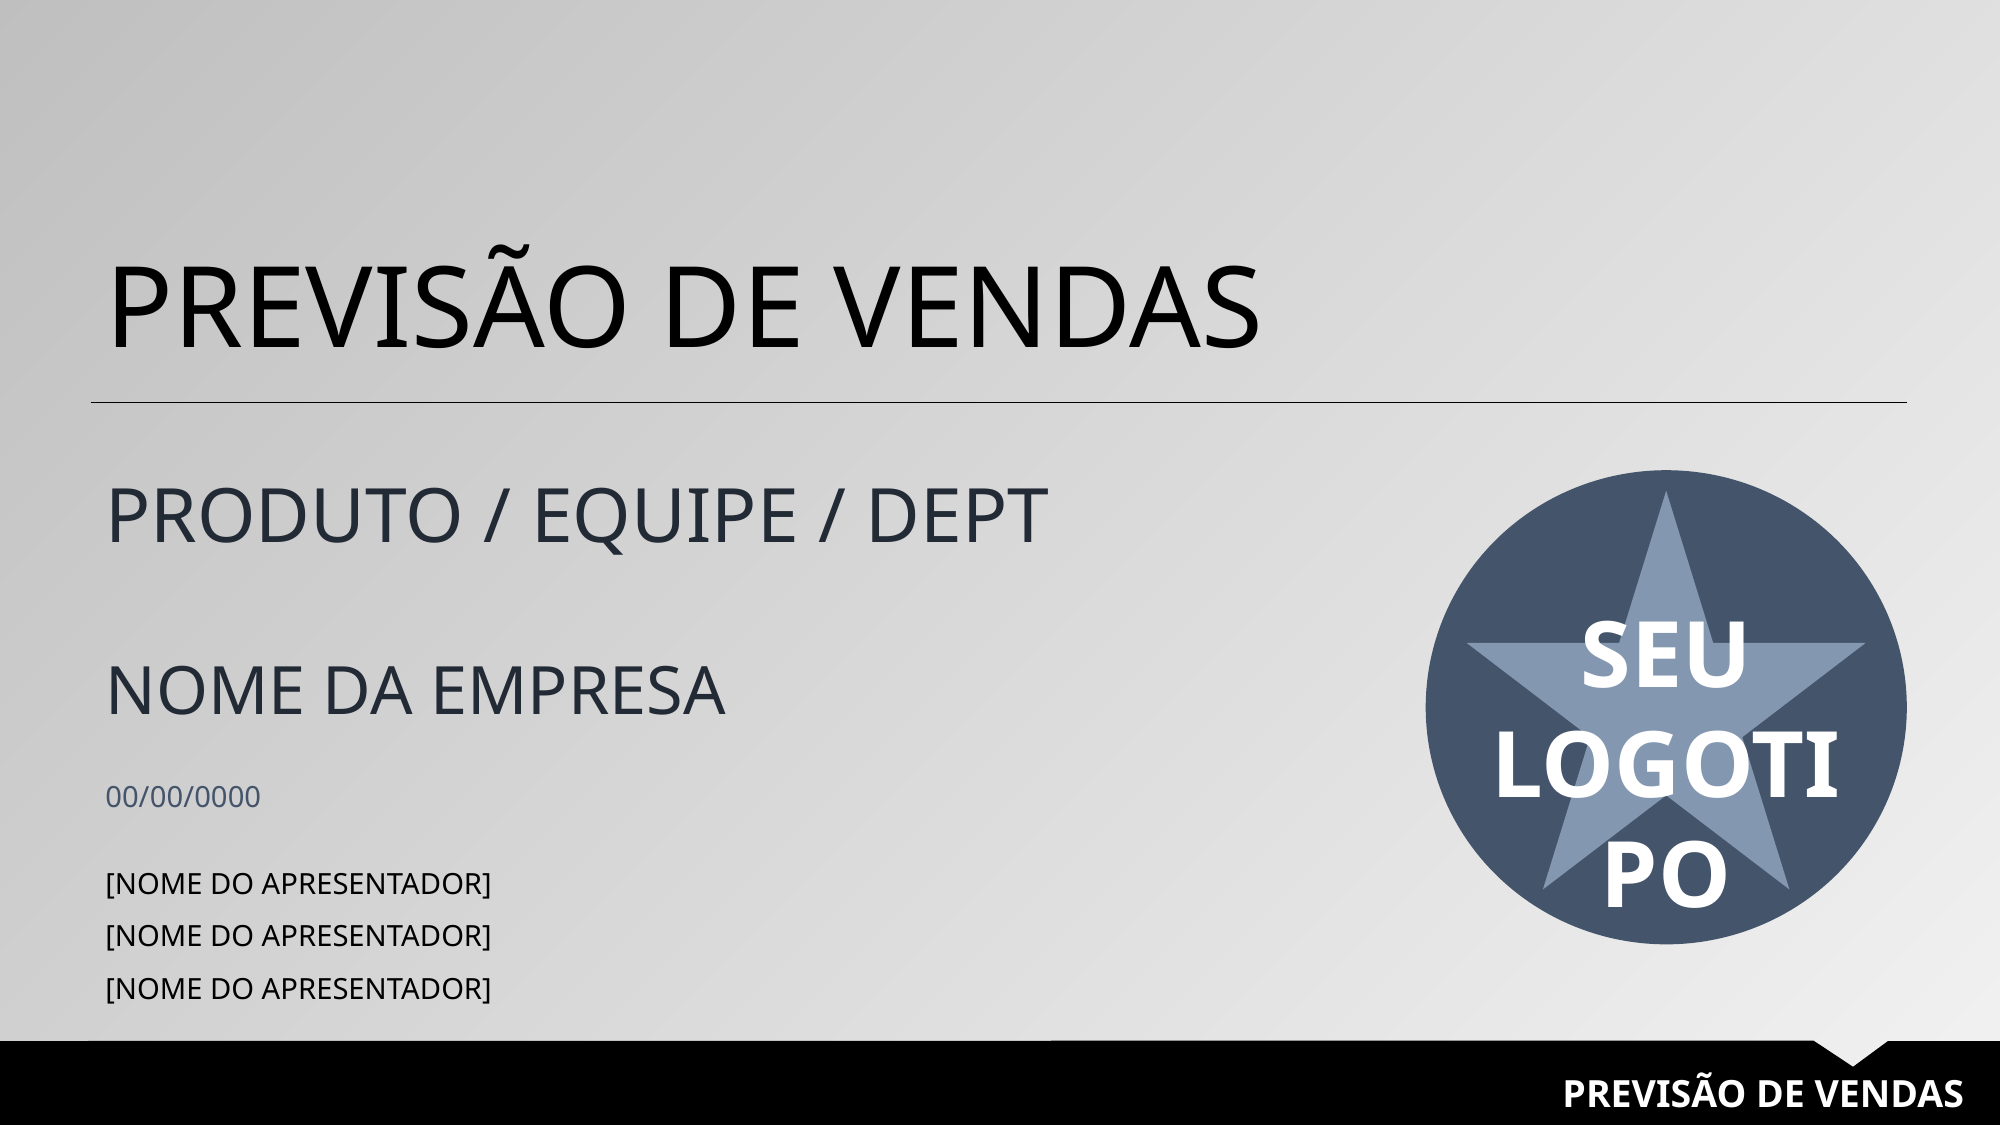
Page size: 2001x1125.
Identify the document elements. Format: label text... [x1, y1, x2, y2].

text_box [0, 1039, 2000, 1125]
text_box PRODUTO / EQUIPE / DEPT NOME DA EMPRESA 00/00/0000 [NOME DO APRESENTADOR] [NOME DO APRESENTADOR] [NOME DO APRESENTADOR] [90, 460, 1426, 1013]
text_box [1425, 470, 1907, 945]
text_box PREVISÃO DE VENDAS [90, 227, 1932, 378]
text_box PREVISÃO DE VENDAS [961, 1062, 1980, 1123]
